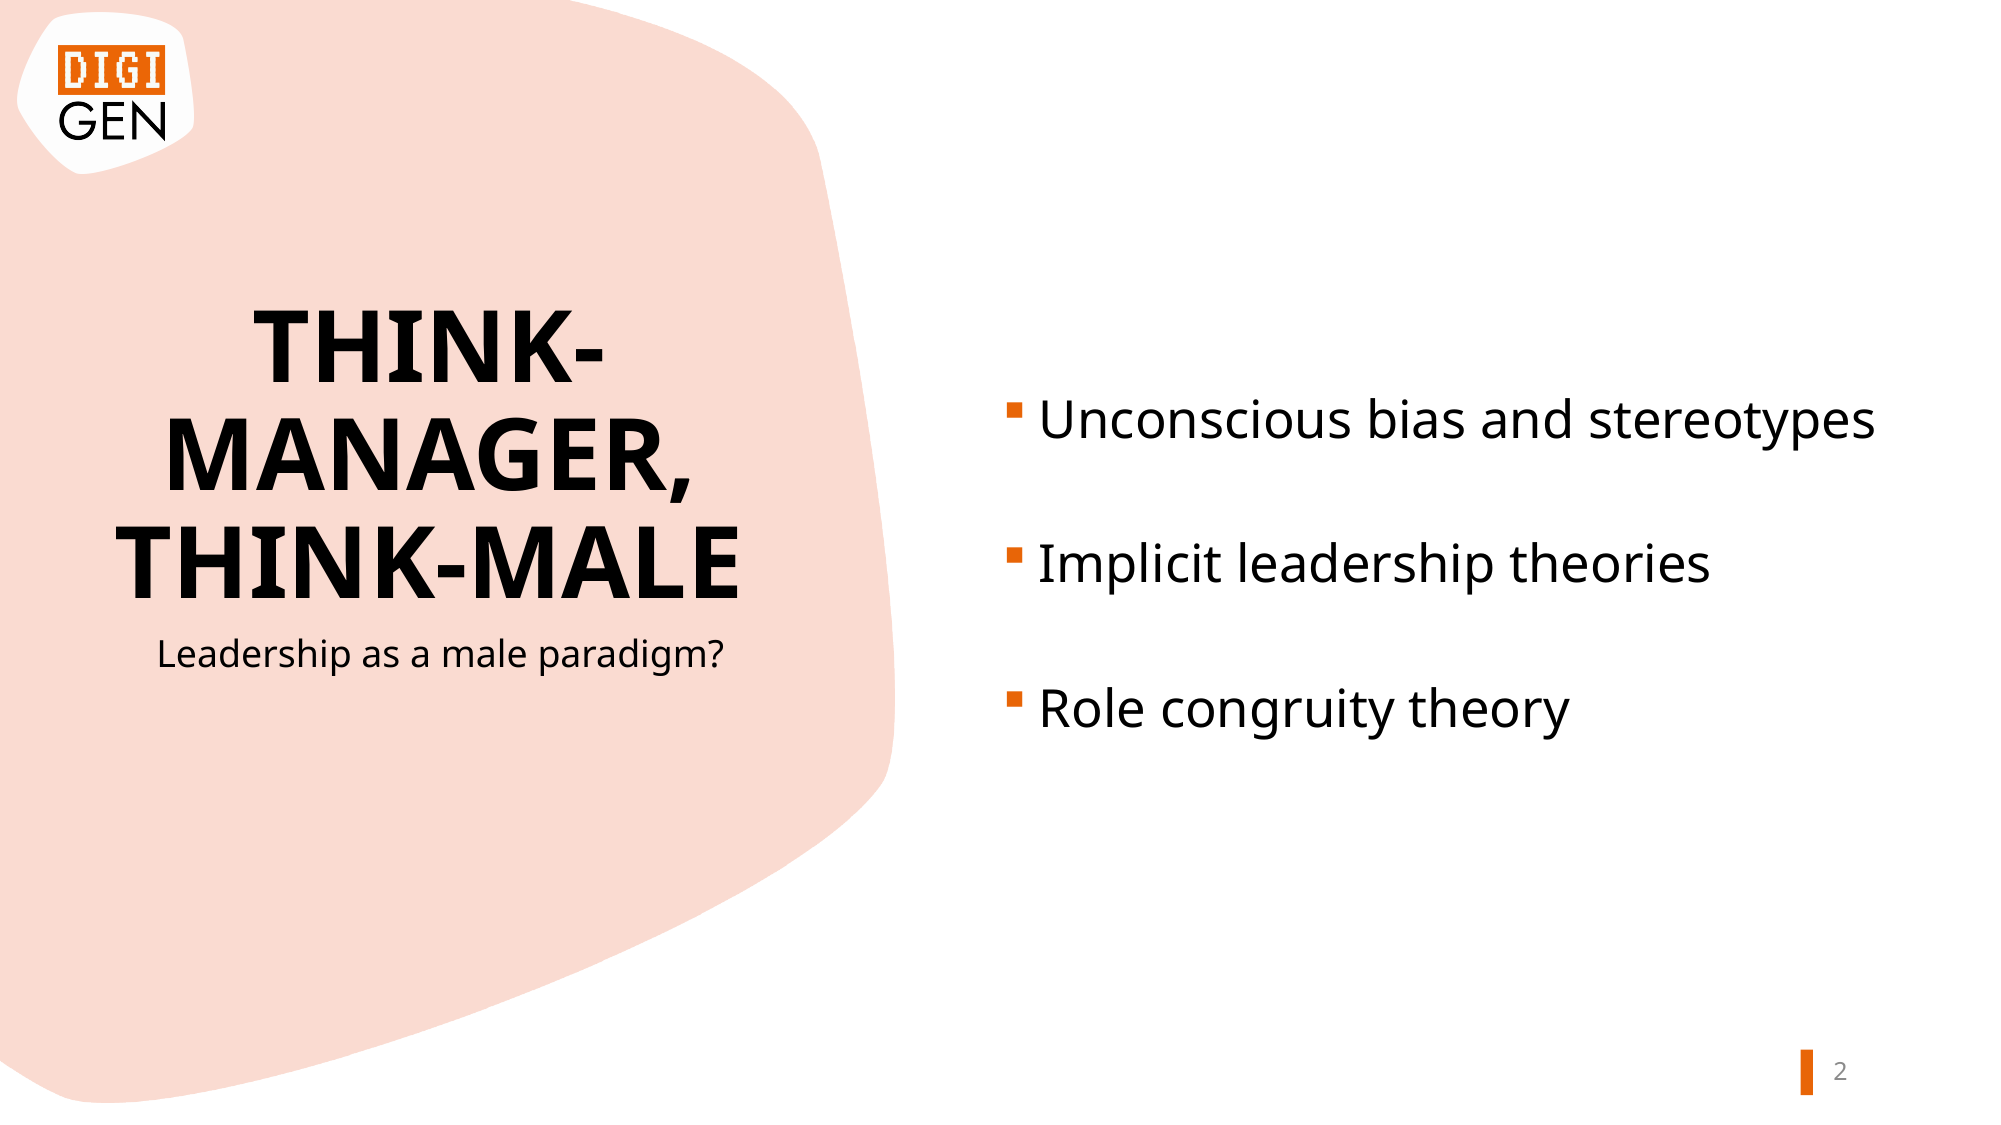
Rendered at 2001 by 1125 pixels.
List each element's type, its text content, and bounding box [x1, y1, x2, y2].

slide_number 1 [1764, 1042, 1863, 1103]
list THINK-MANAGER, THINK-MALE [52, 295, 806, 628]
text_box Unconscious bias and stereotypes Implicit leadership theories Role congruity theory [987, 295, 2000, 747]
picture [17, 12, 194, 174]
text_box Leadership as a male paradigm? [141, 622, 740, 682]
